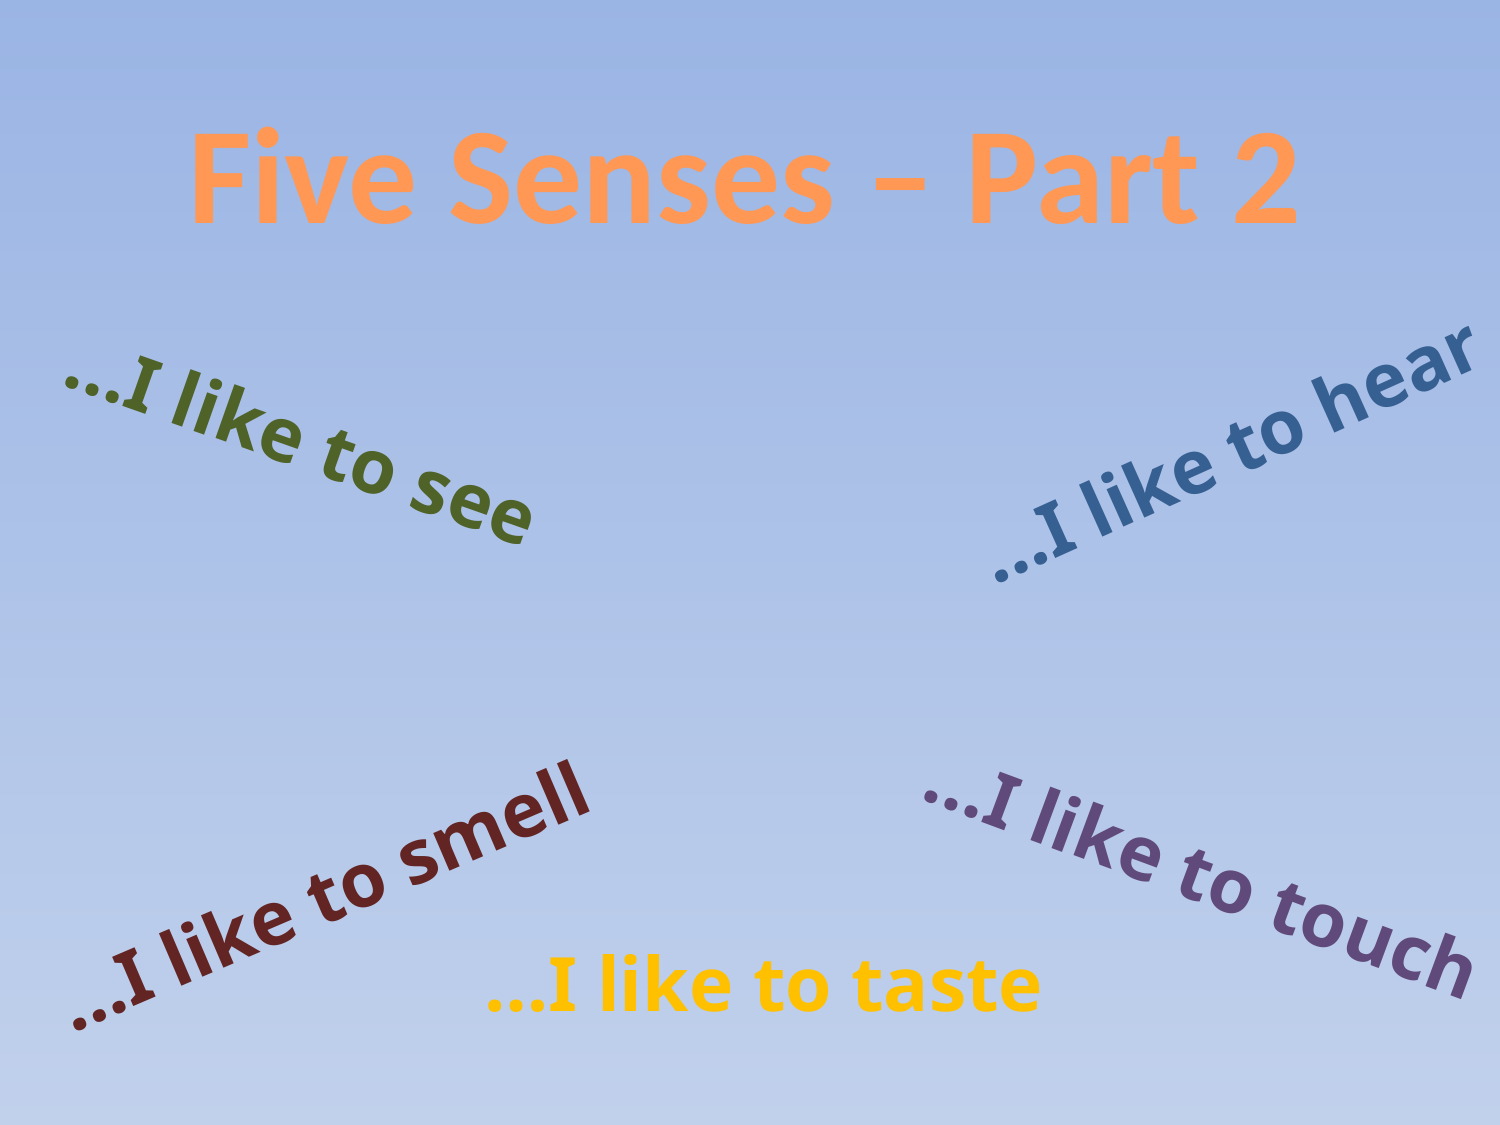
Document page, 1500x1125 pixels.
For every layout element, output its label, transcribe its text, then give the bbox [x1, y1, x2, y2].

text_box I like to smell… [0, 698, 683, 1088]
text_box I like to see… [38, 301, 568, 576]
text_box I like to hear… [865, 267, 1500, 649]
text_box Five Senses – Part 2 [172, 78, 1318, 259]
text_box I like to taste… [468, 928, 1059, 1034]
text_box I like to touch… [897, 716, 1500, 1028]
